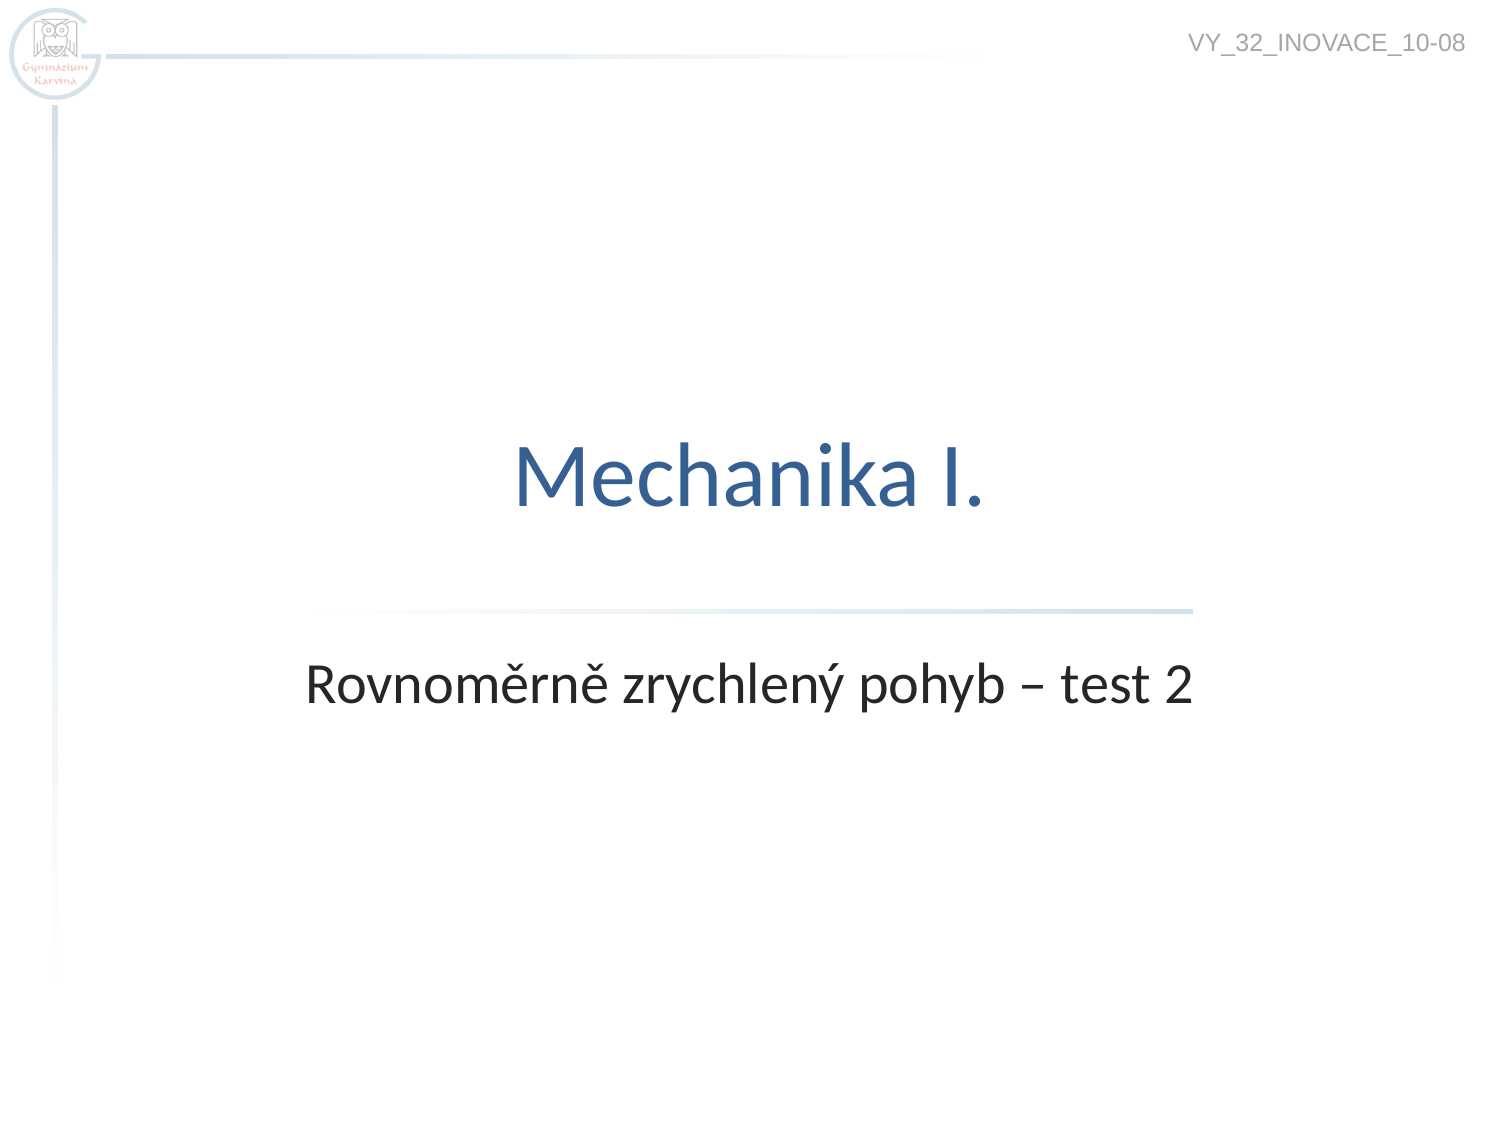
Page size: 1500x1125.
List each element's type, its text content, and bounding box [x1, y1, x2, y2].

subtitle Rovnoměrně zrychlený pohyb – test 2 [224, 637, 1276, 926]
text_box VY_32_INOVACE_10-08 [1173, 19, 1482, 64]
picture [307, 609, 1193, 614]
picture [52, 105, 58, 992]
picture [106, 54, 993, 59]
title Mechanika I. [112, 349, 1388, 591]
picture [8, 5, 104, 101]
